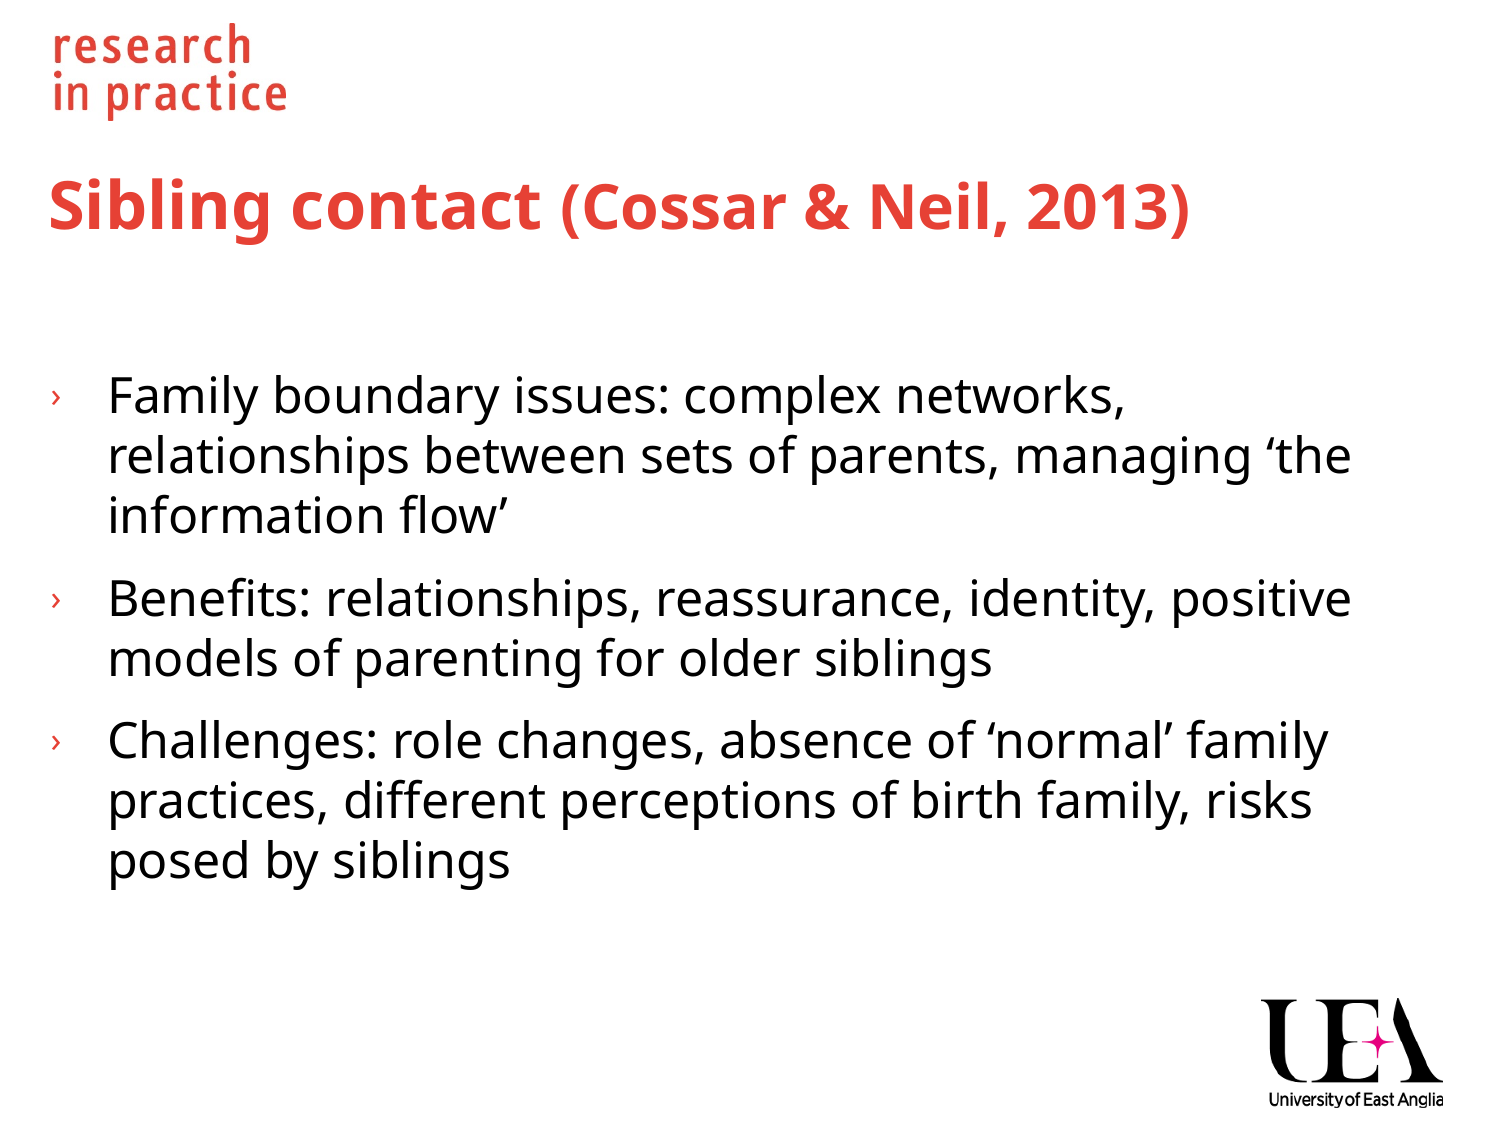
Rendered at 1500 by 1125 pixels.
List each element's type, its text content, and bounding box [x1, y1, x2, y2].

title Sibling contact (Cossar & Neil, 2013) [32, 164, 1459, 351]
picture [54, 23, 286, 121]
list Family boundary issues: complex networks, relationships between sets of parents, managing ‘the information flow’ Benefits: relationships, reassurance, identity, positive models of parenting for older siblings Challenges: role changes, absence of ‘normal’ family practices, different perceptions of birth family, risks posed by siblings [35, 356, 1458, 1032]
picture [1260, 998, 1443, 1108]
